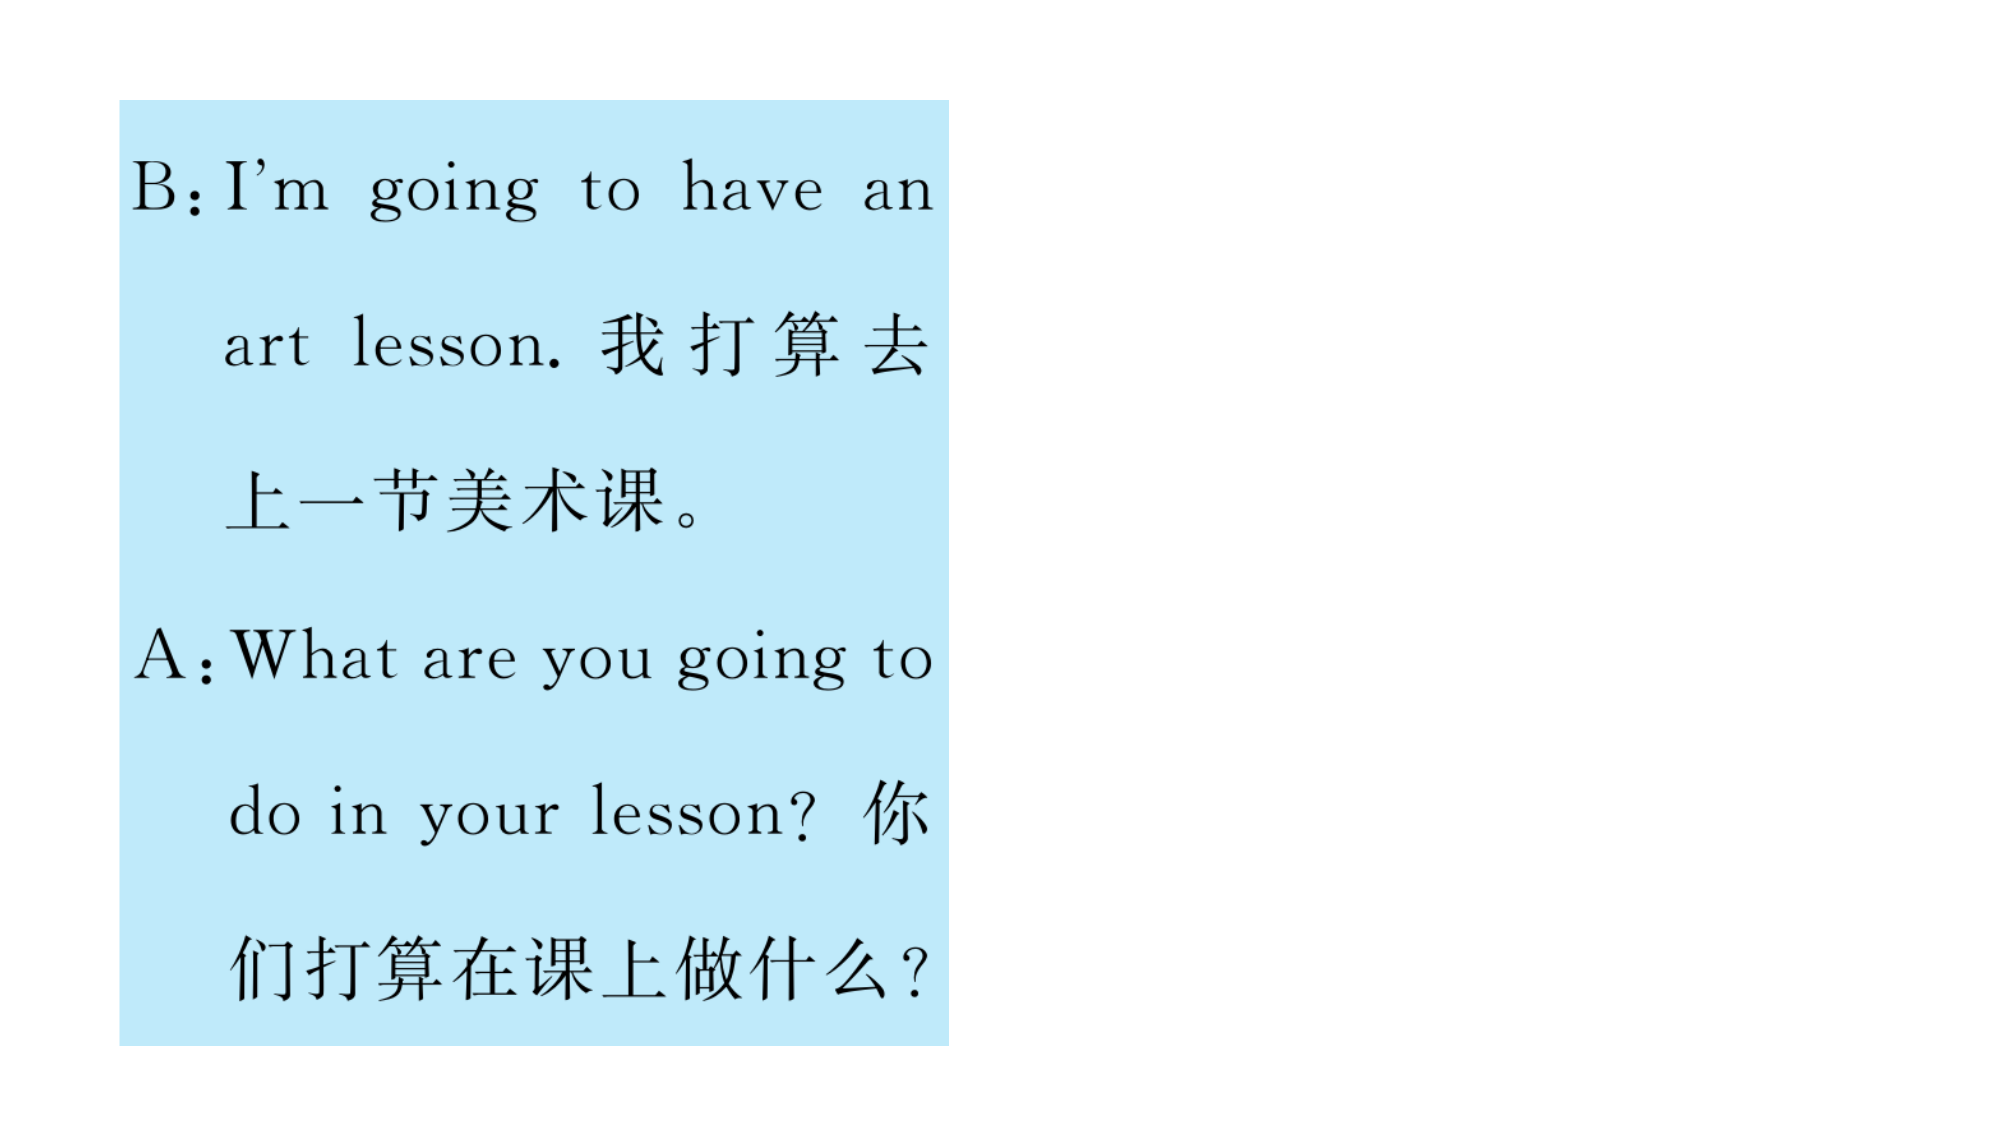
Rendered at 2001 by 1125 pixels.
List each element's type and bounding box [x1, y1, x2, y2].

picture [113, 100, 949, 1046]
